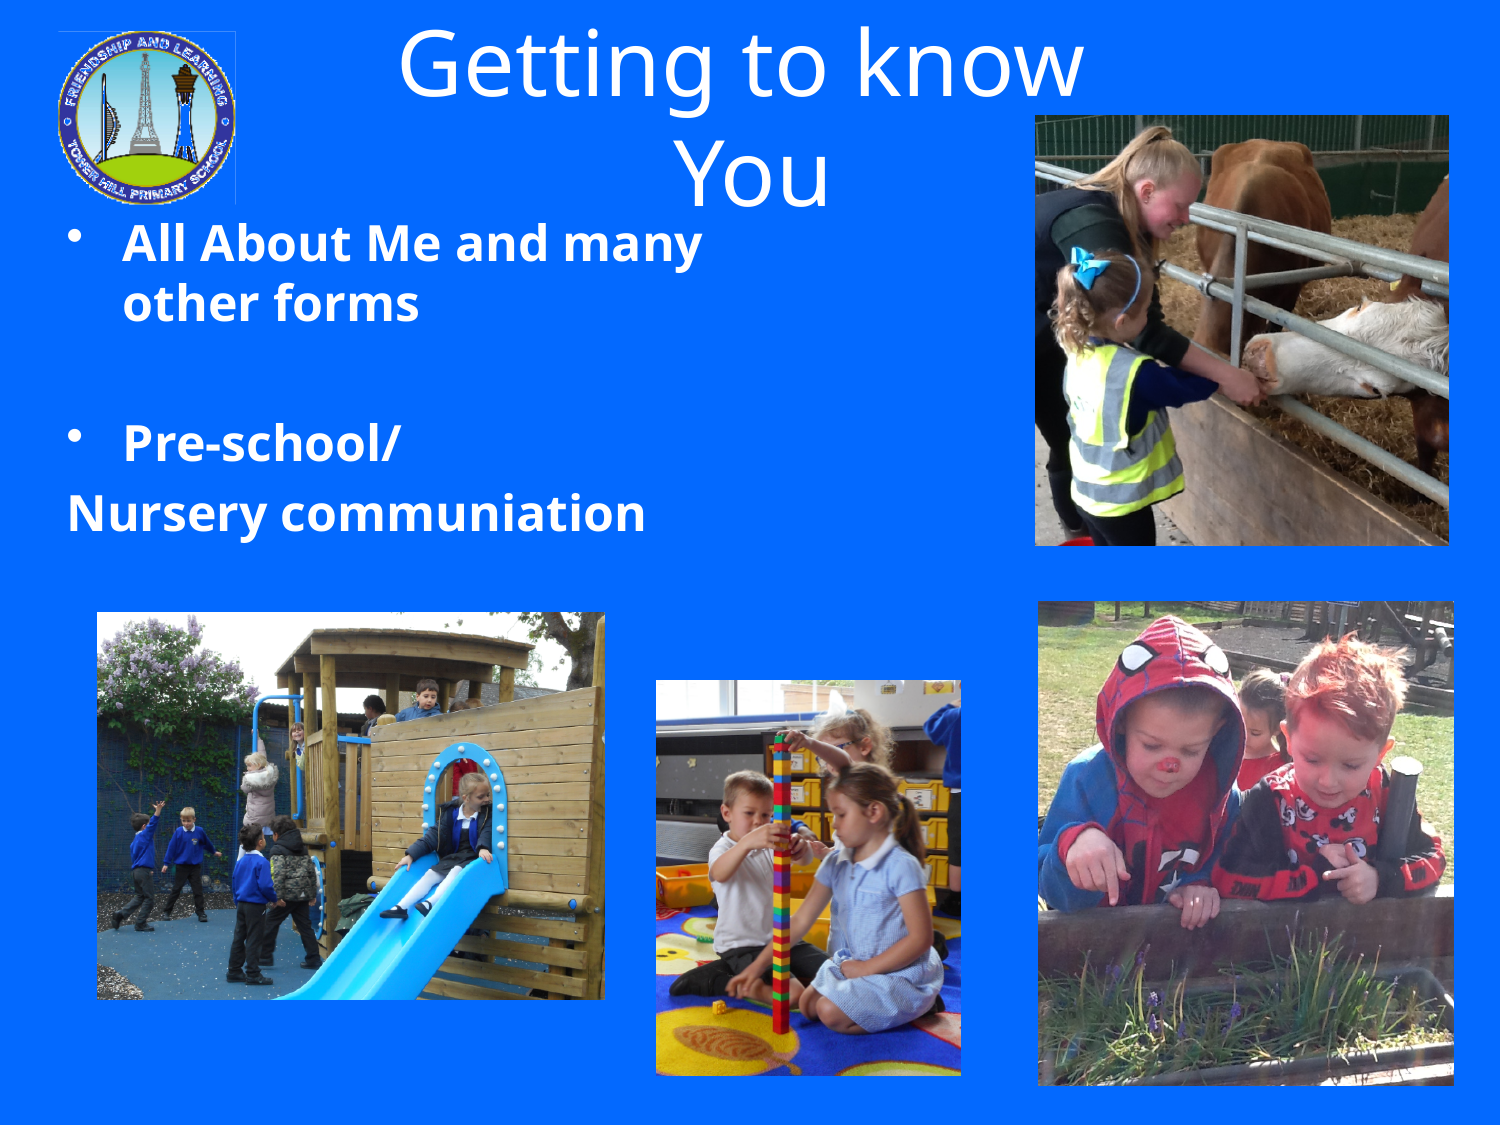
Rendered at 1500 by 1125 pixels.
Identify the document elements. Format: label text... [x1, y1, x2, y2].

picture [58, 31, 236, 206]
picture [1035, 114, 1449, 546]
picture [96, 612, 605, 1000]
list All About Me and many other forms Pre-school/ Nursery communiation [51, 204, 822, 947]
title Getting to know You [78, 21, 1429, 209]
picture [1037, 601, 1454, 1087]
picture [655, 680, 962, 1076]
